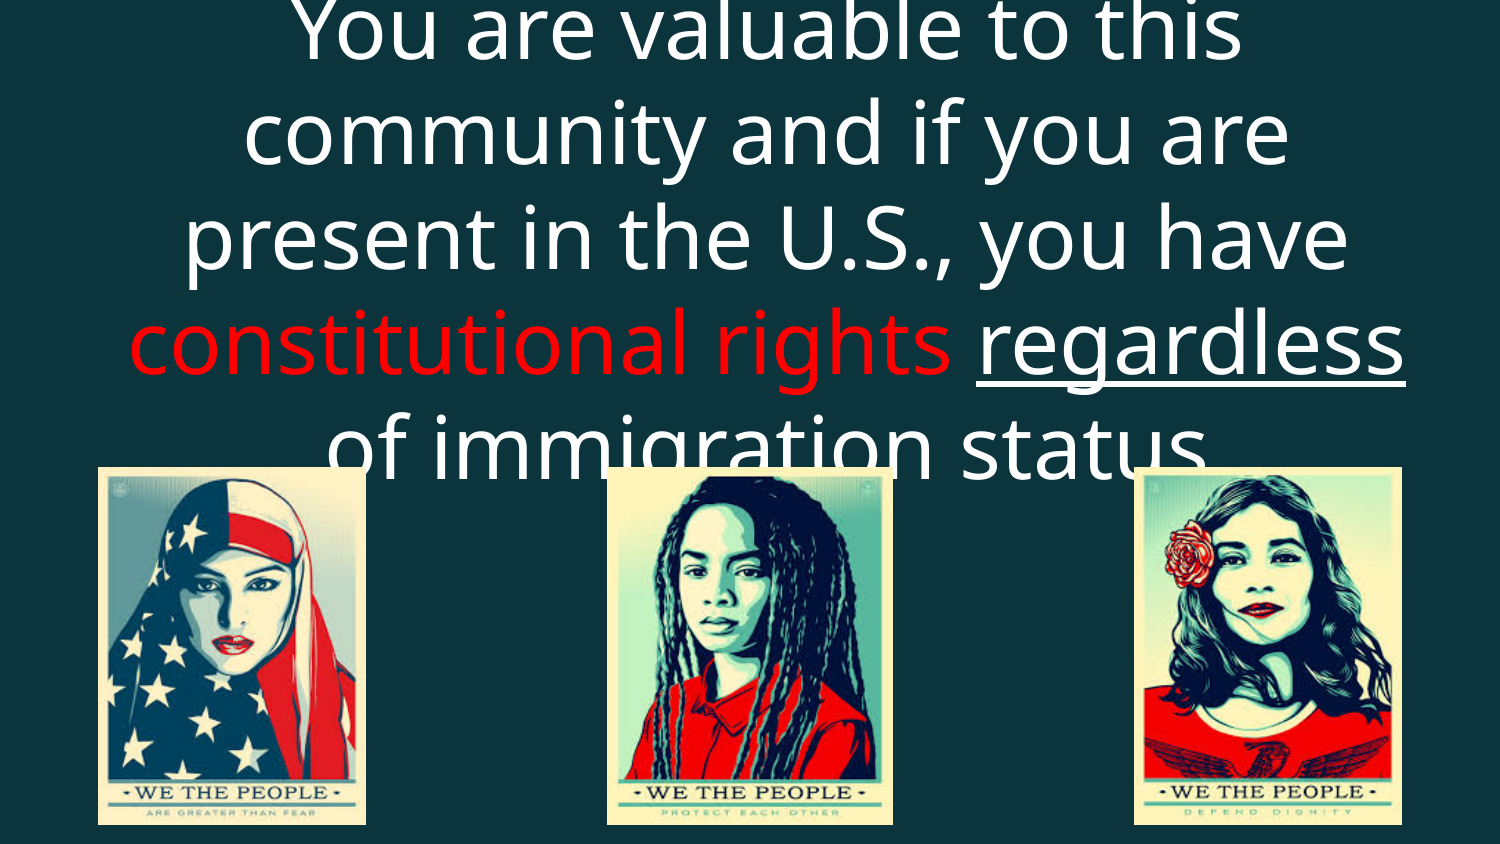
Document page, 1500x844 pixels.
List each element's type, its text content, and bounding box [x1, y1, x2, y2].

picture [607, 467, 893, 825]
title You are valuable to this community and if you are present in the U.S., you have constitutional rights regardless of immigration status [73, 13, 1461, 456]
picture [97, 467, 366, 825]
picture [1134, 467, 1402, 825]
